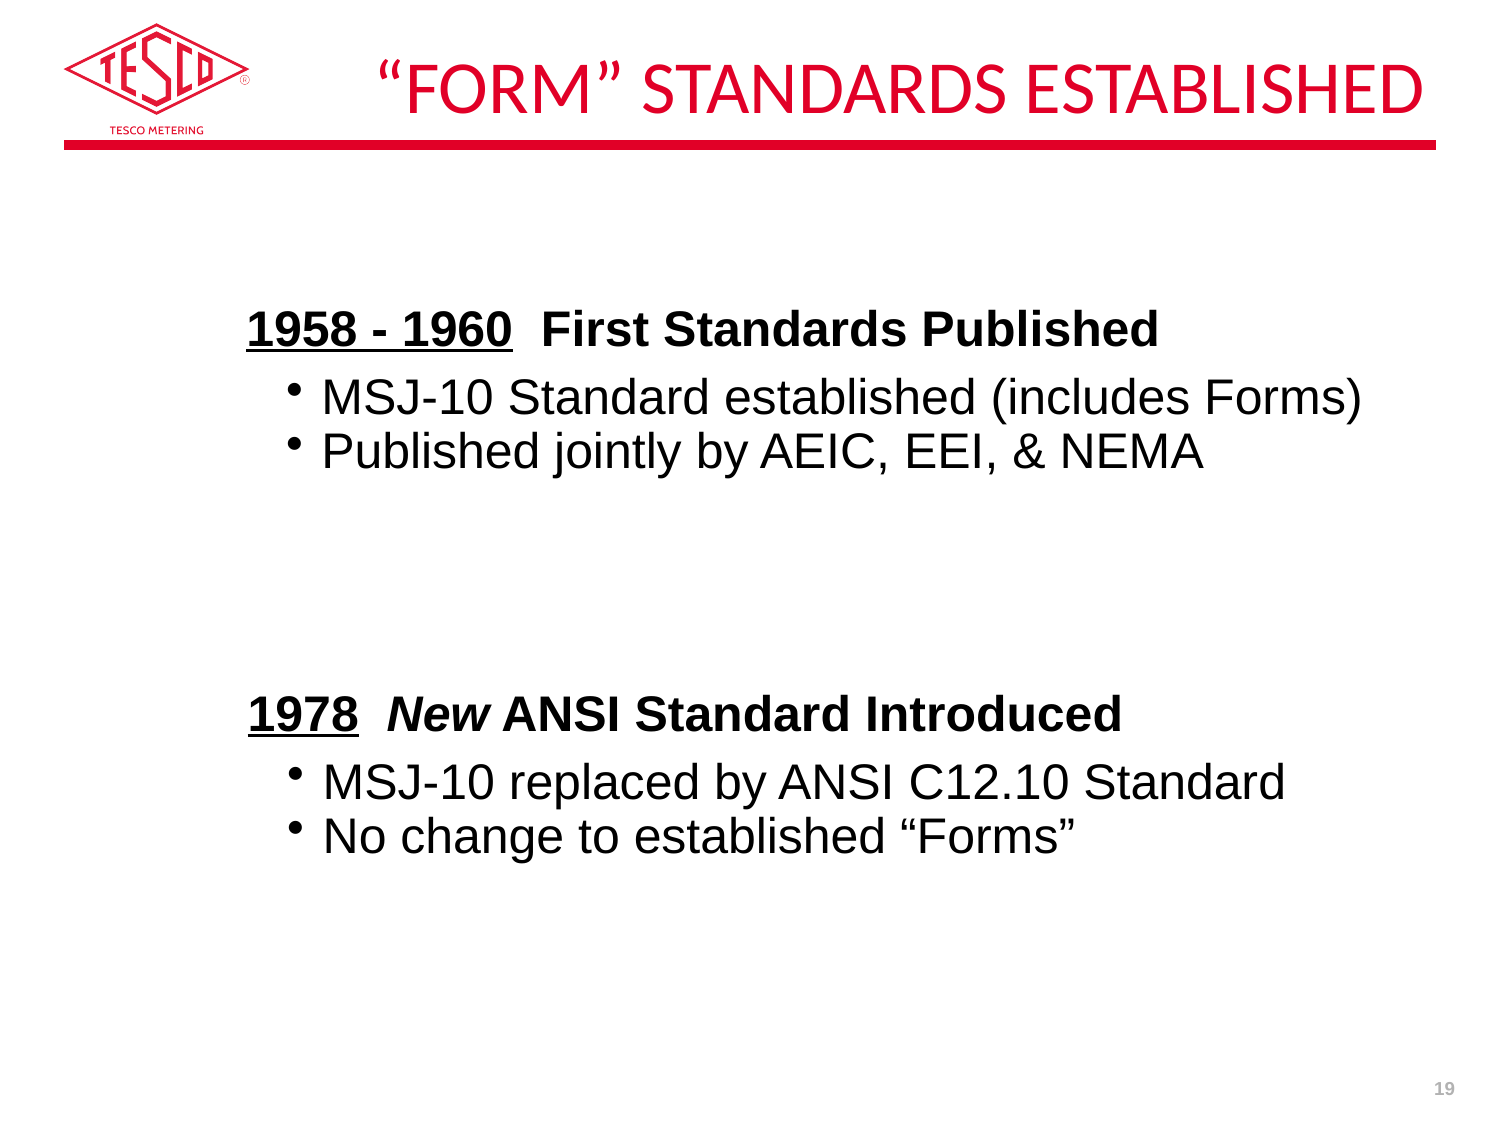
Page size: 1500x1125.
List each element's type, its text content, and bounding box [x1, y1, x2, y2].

slide_number 19 [1074, 1050, 1471, 1125]
picture [63, 23, 250, 138]
text_box 1978 New ANSI Standard Introduced MSJ-10 replaced by ANSI C12.10 Standard No change to established “Forms” [232, 673, 1302, 872]
text_box 1958 - 1960 First Standards Published MSJ-10 Standard established (includes Forms) Published jointly by AEIC, EEI, & NEMA [231, 289, 1379, 487]
title “Form” Standards Established [255, 22, 1440, 156]
